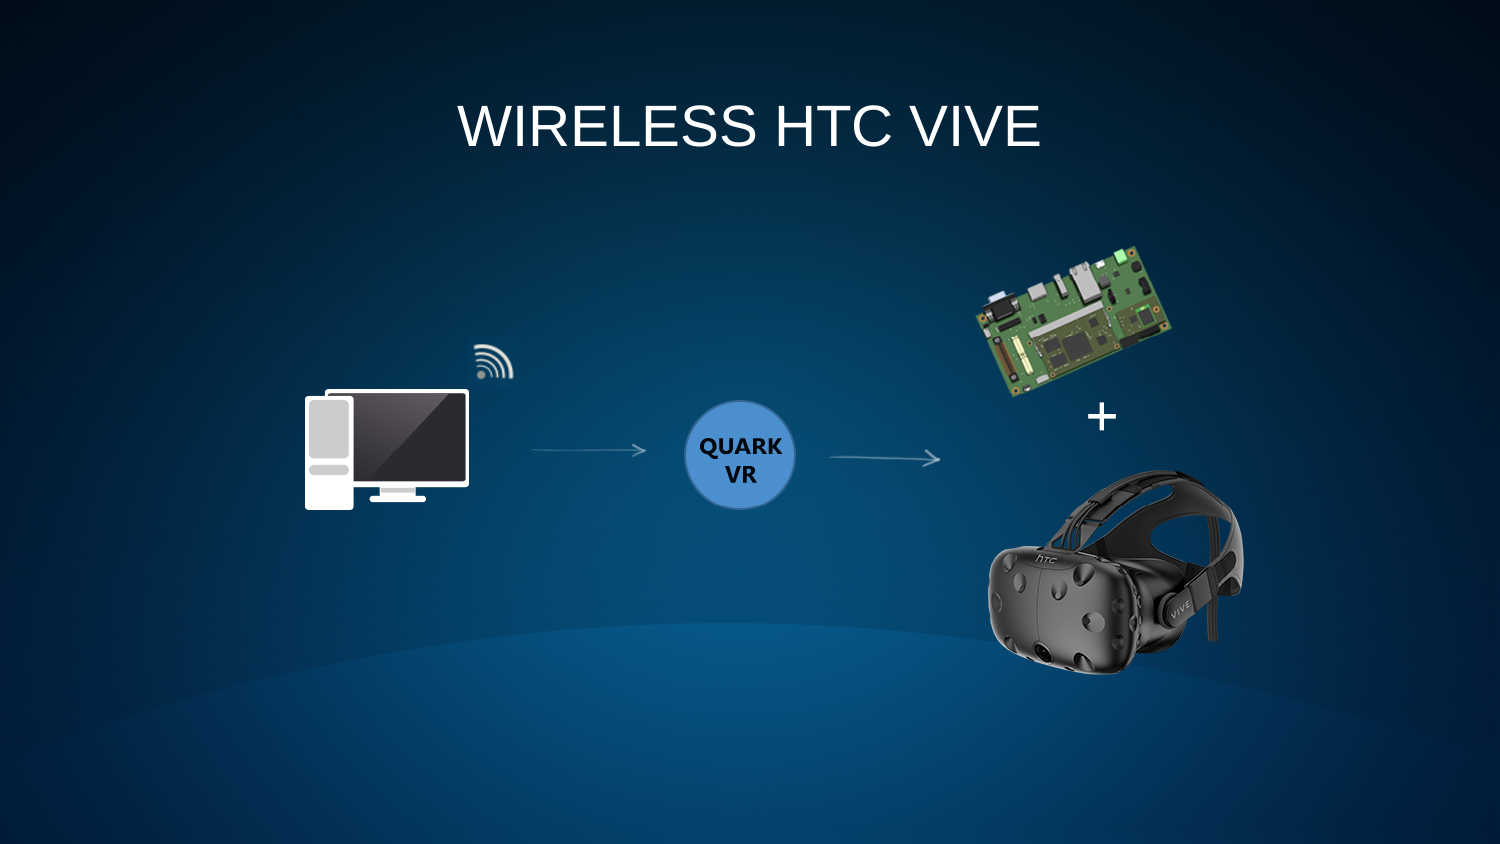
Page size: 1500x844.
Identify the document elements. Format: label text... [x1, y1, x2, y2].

picture [0, 0, 1500, 844]
title WIRELESS HTC VIVE [51, 72, 1449, 167]
